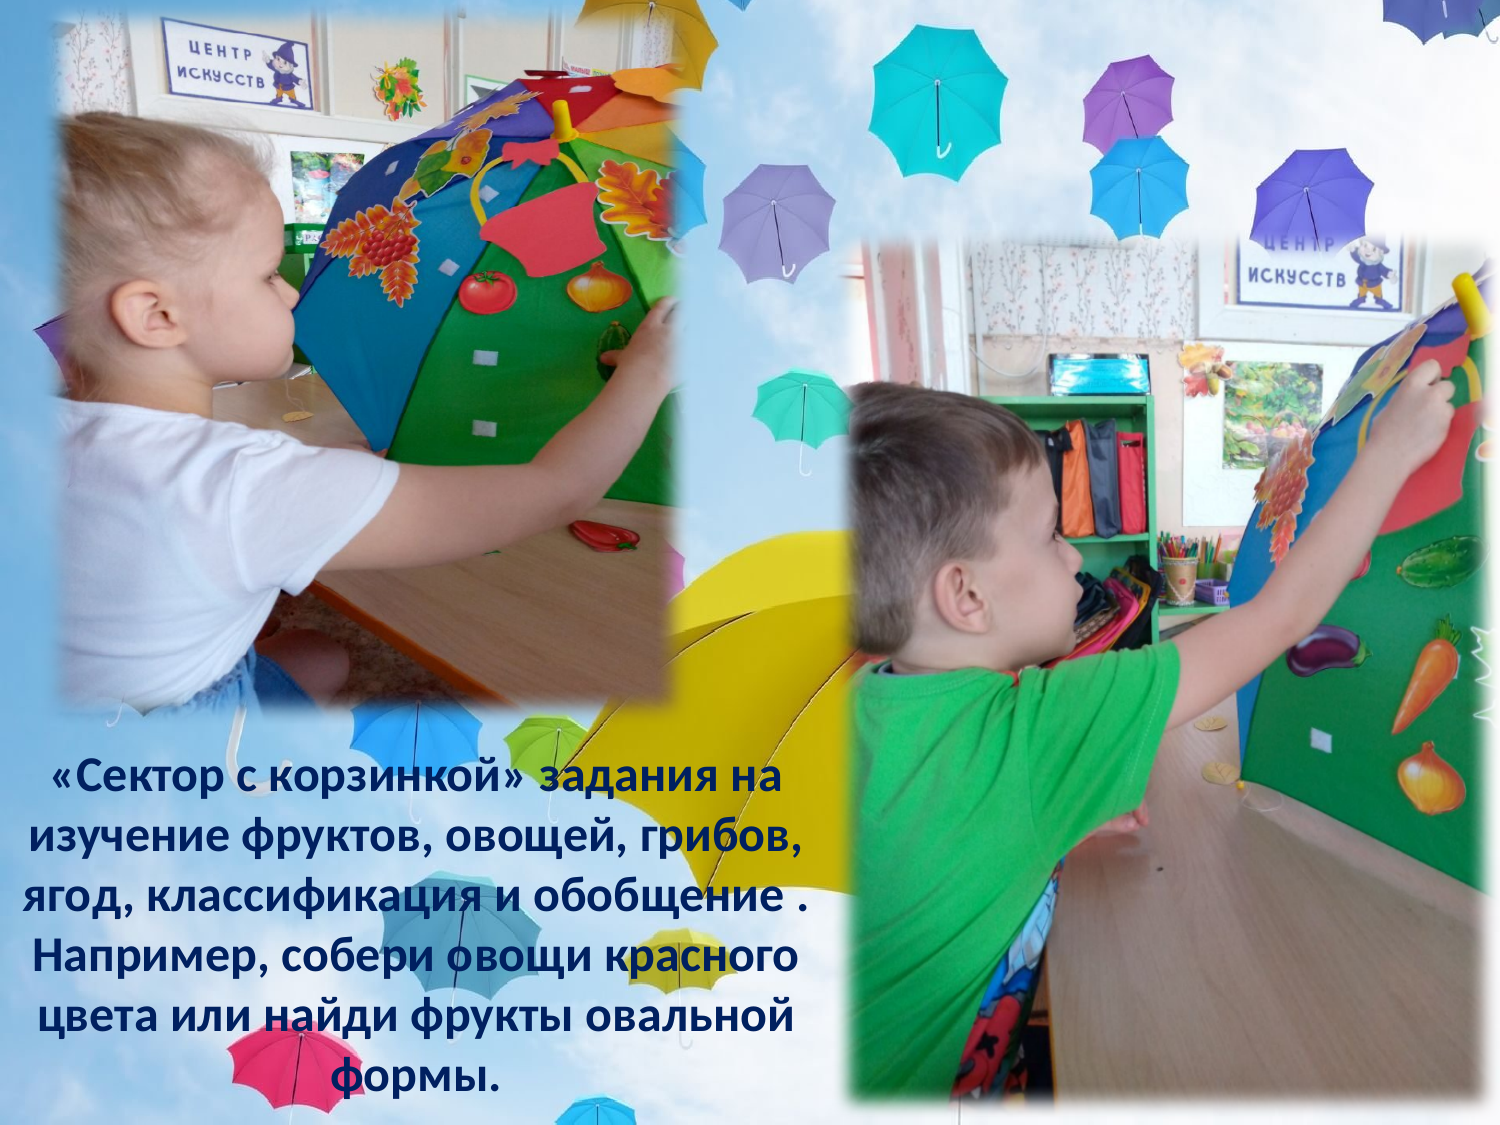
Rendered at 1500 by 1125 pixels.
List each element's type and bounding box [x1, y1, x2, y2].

picture [41, 0, 692, 725]
picture [832, 228, 1500, 1119]
list [0, 0, 1500, 1125]
